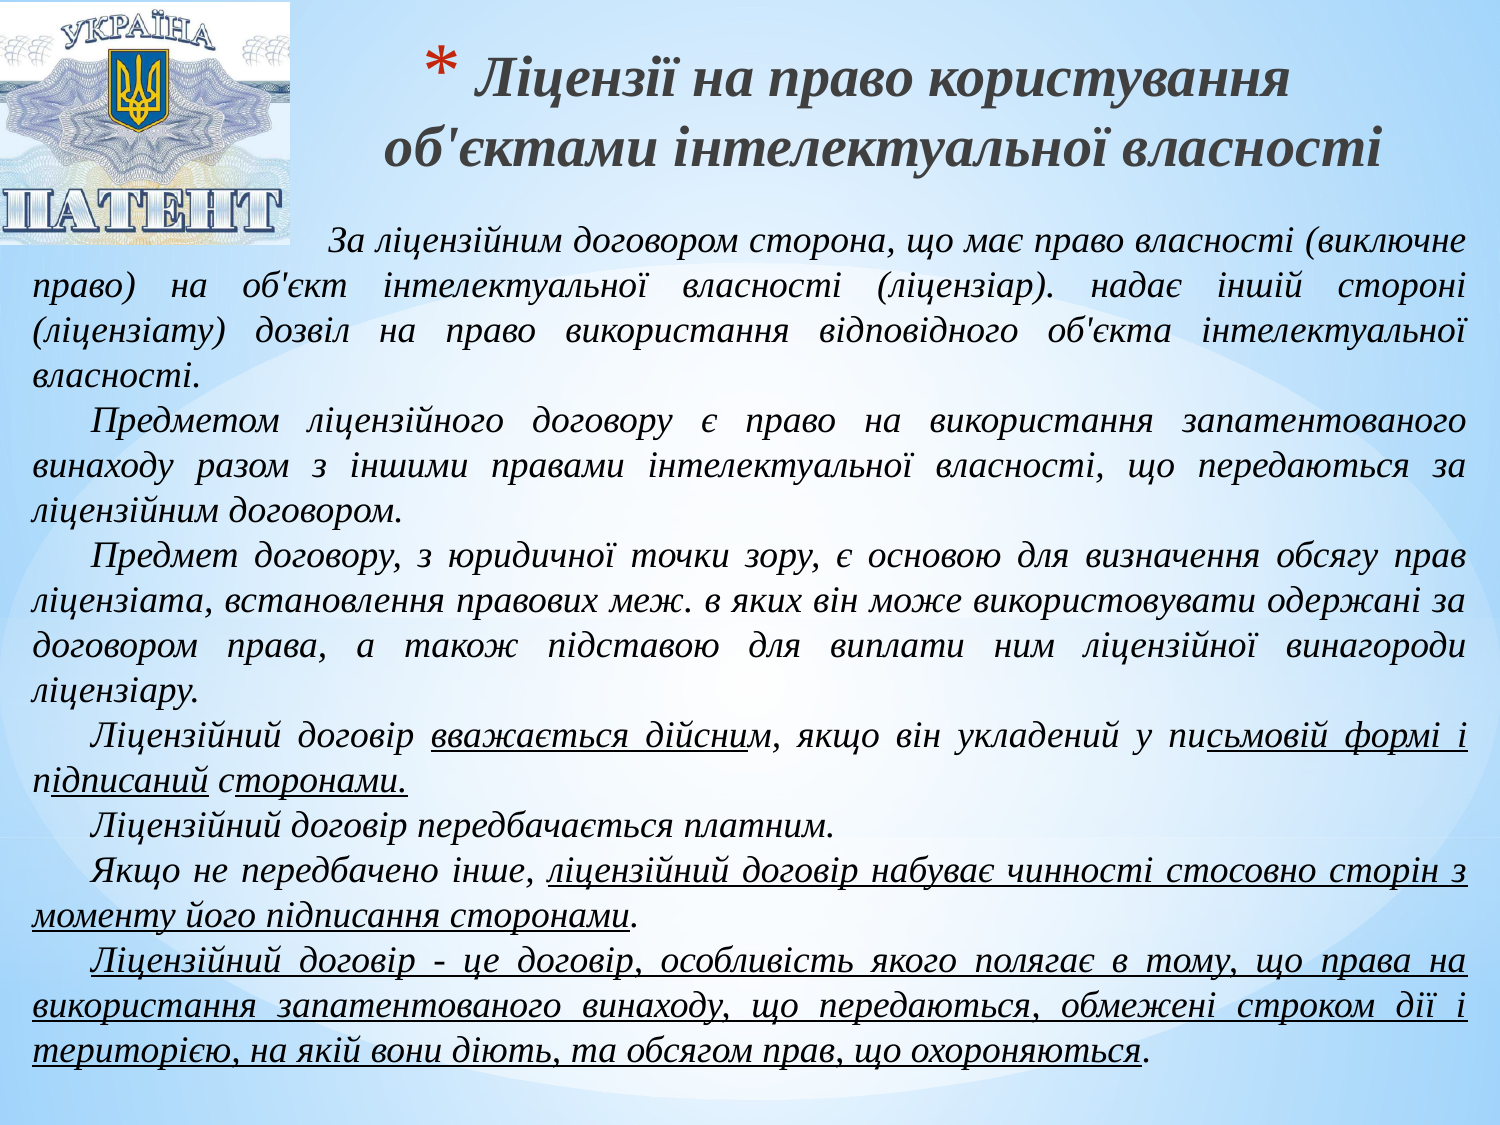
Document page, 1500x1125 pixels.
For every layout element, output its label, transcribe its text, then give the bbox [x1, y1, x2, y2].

picture [0, 2, 290, 245]
text_box Ліцензії на право користування об'єктами інтелектуальної власності [295, 30, 1427, 208]
text_box За ліцензійним договором сторона, що має право власності (виключне право) на об'єкт інтелектуальної власності (ліцензіар). надає іншій стороні (ліцензіату) дозвіл на право використання відповідного об'єкта інтелектуальної власності. Предметом ліцензійного договору є право на використання запатентованого винаходу разом з іншими правами інтелектуальної власності, що передаються за ліцензійним договором. Предмет договору, з юридичної точки зору, є основою для визначення обсягу прав ліцензіата, встановлення правових меж. в яких він може використовувати одержані за договором права, а також підставою для виплати ним ліцензійної винагороди ліцензіару. Ліцензійний договір вважається дійсним, якщо він укладений у письмовій формі і підписаний сторонами. Ліцензійний договір передбачається платним. Якщо не передбачено інше, ліцензійний договір набуває чинності стосовно сторін з моменту його підписання сторонами. Ліцензійний договір - це договір, особливість якого полягає в тому, що права на використання запатентованого винаходу, що передаються, обмежені строком дії і територією, на якій вони діють, та обсягом прав, що охороняються. [17, 208, 1483, 1078]
